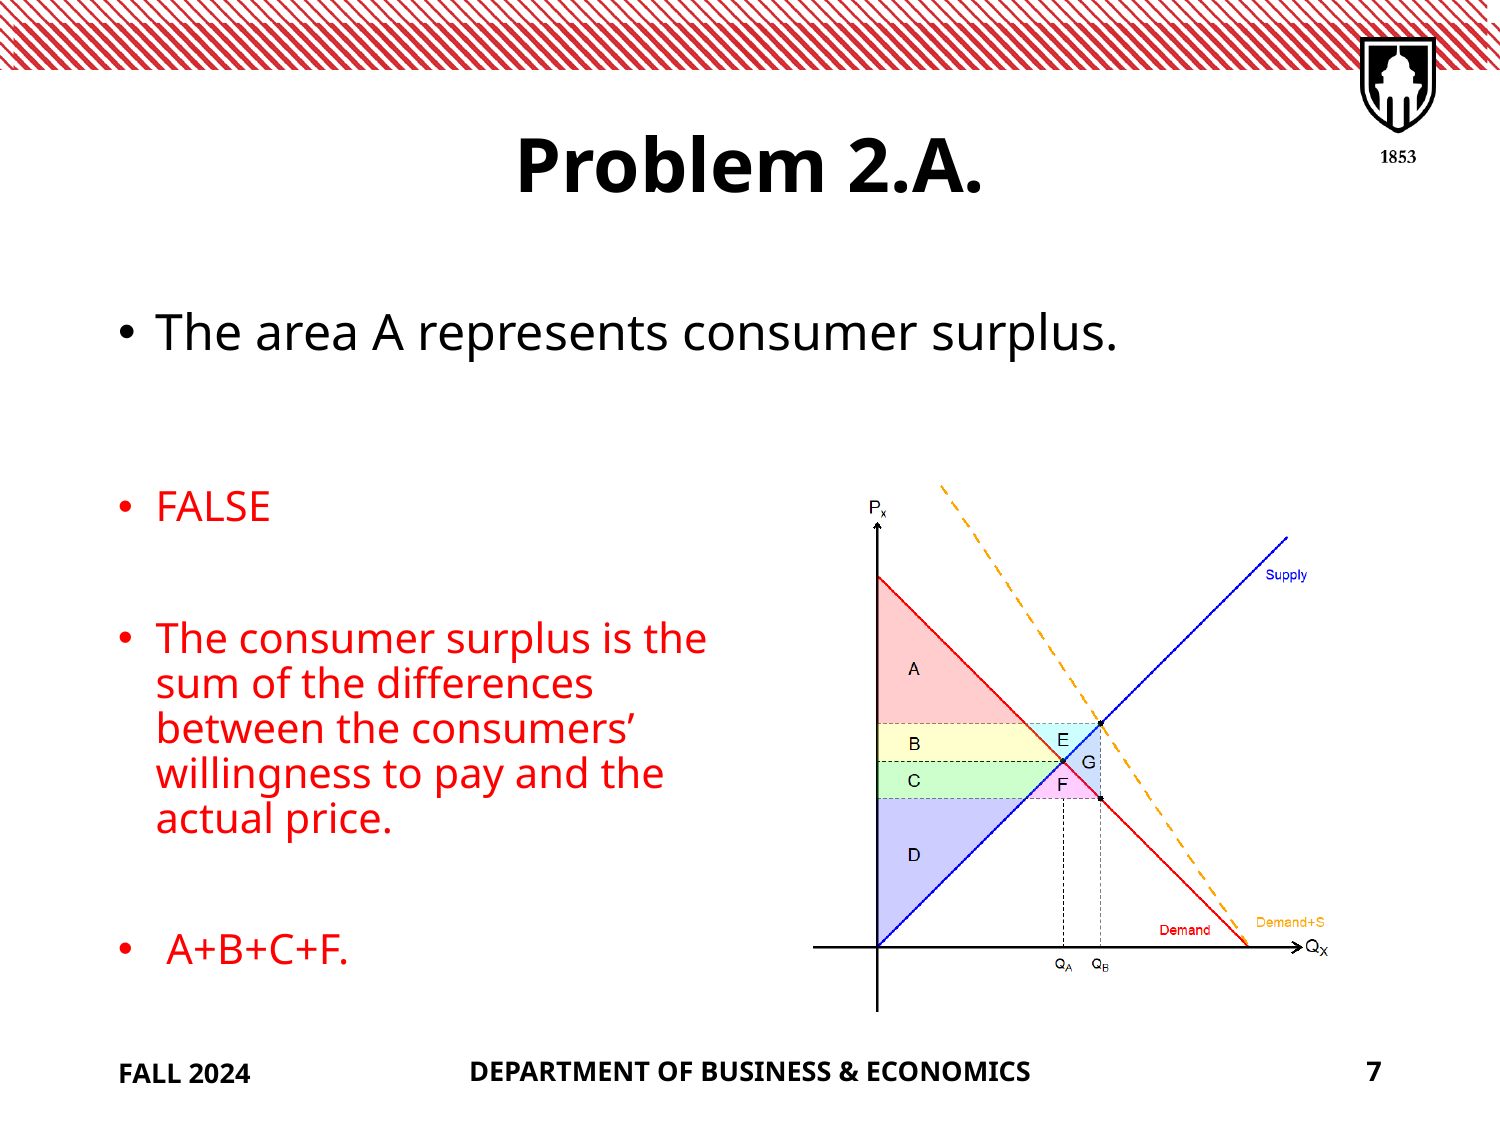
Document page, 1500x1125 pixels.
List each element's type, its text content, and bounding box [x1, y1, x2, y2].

slide_number 7 [1059, 1042, 1397, 1103]
slide_number FALL 2024 [103, 1042, 277, 1103]
text_box The area A represents consumer surplus. [103, 299, 1397, 457]
footer DEPARTMENT OF BUSINESS & ECONOMICS [277, 1042, 1059, 1103]
title Problem 2.A. [103, 59, 1397, 278]
picture [0, 0, 1500, 163]
list FALSE The consumer surplus is the sum of the differences between the consumers’ willingness to pay and the actual price. A+B+C+F. [103, 478, 741, 1014]
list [810, 478, 1346, 1014]
